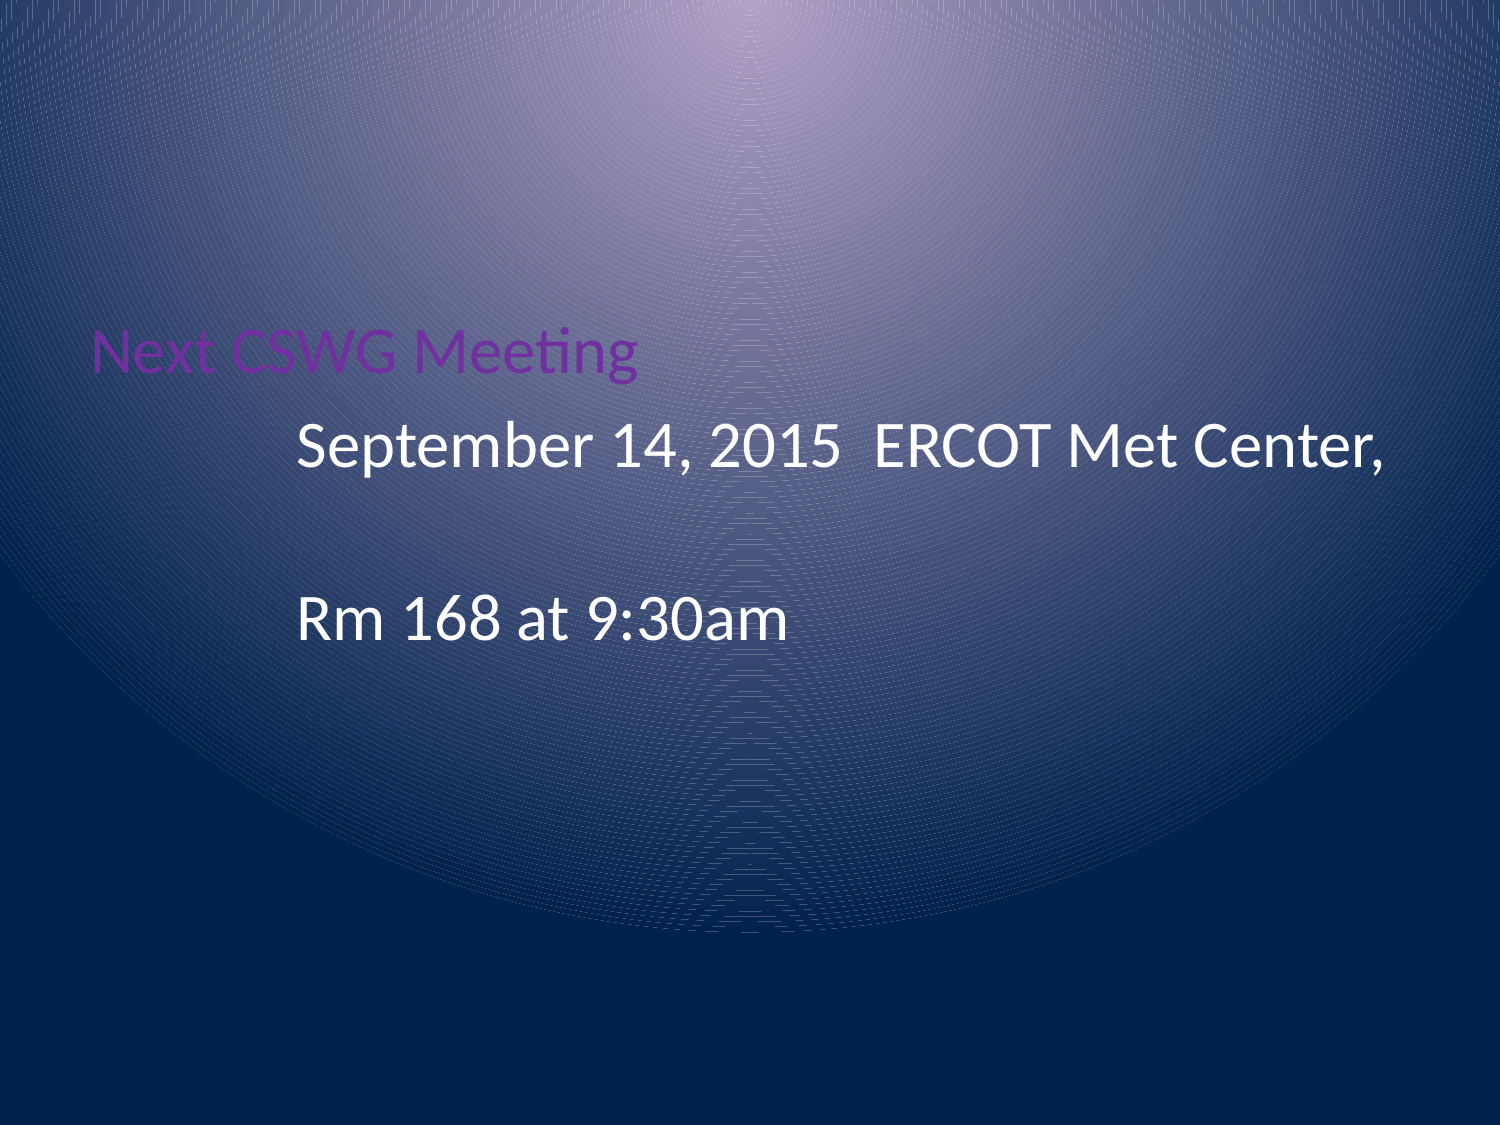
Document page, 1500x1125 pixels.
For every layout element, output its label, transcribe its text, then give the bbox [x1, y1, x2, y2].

list Next CSWG Meeting September 14, 2015 ERCOT Met Center, Rm 168 at 9:30am [75, 112, 1425, 1005]
